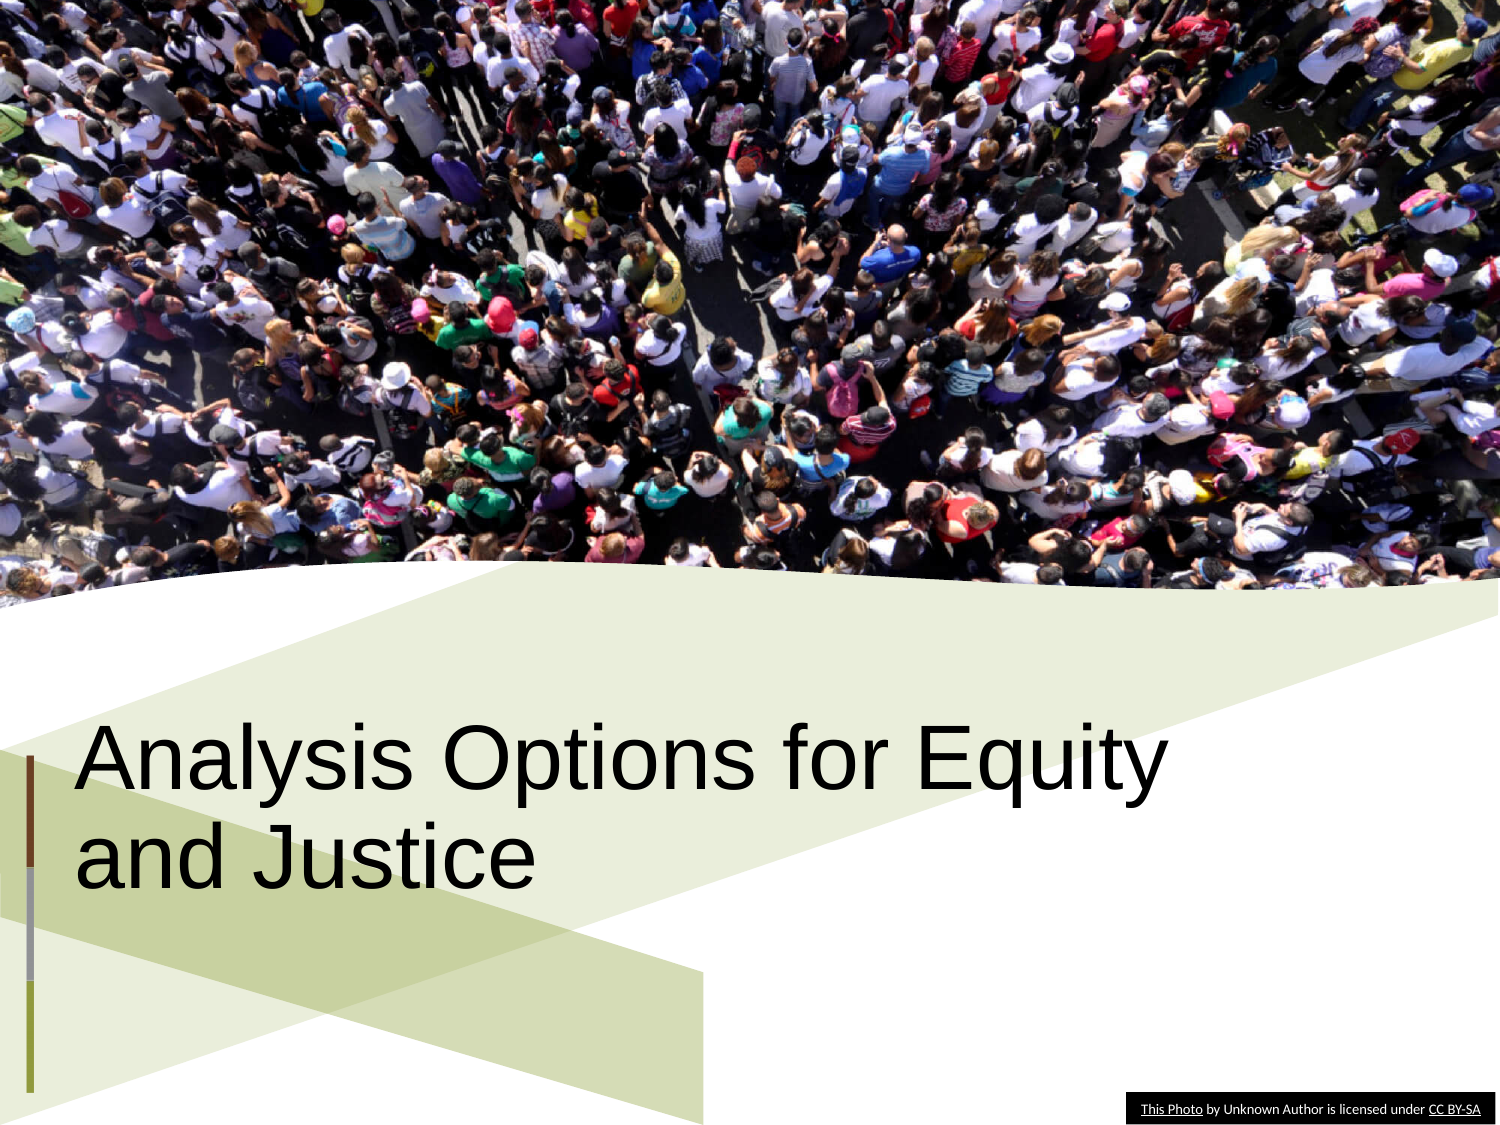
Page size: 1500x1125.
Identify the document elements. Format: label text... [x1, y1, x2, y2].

picture [0, 0, 1500, 609]
text_box This Photo by Unknown Author is licensed under CC BY-SA [1126, 1092, 1496, 1125]
picture [27, 756, 34, 1092]
title Analysis Options for Equity and Justice [59, 609, 1214, 1011]
